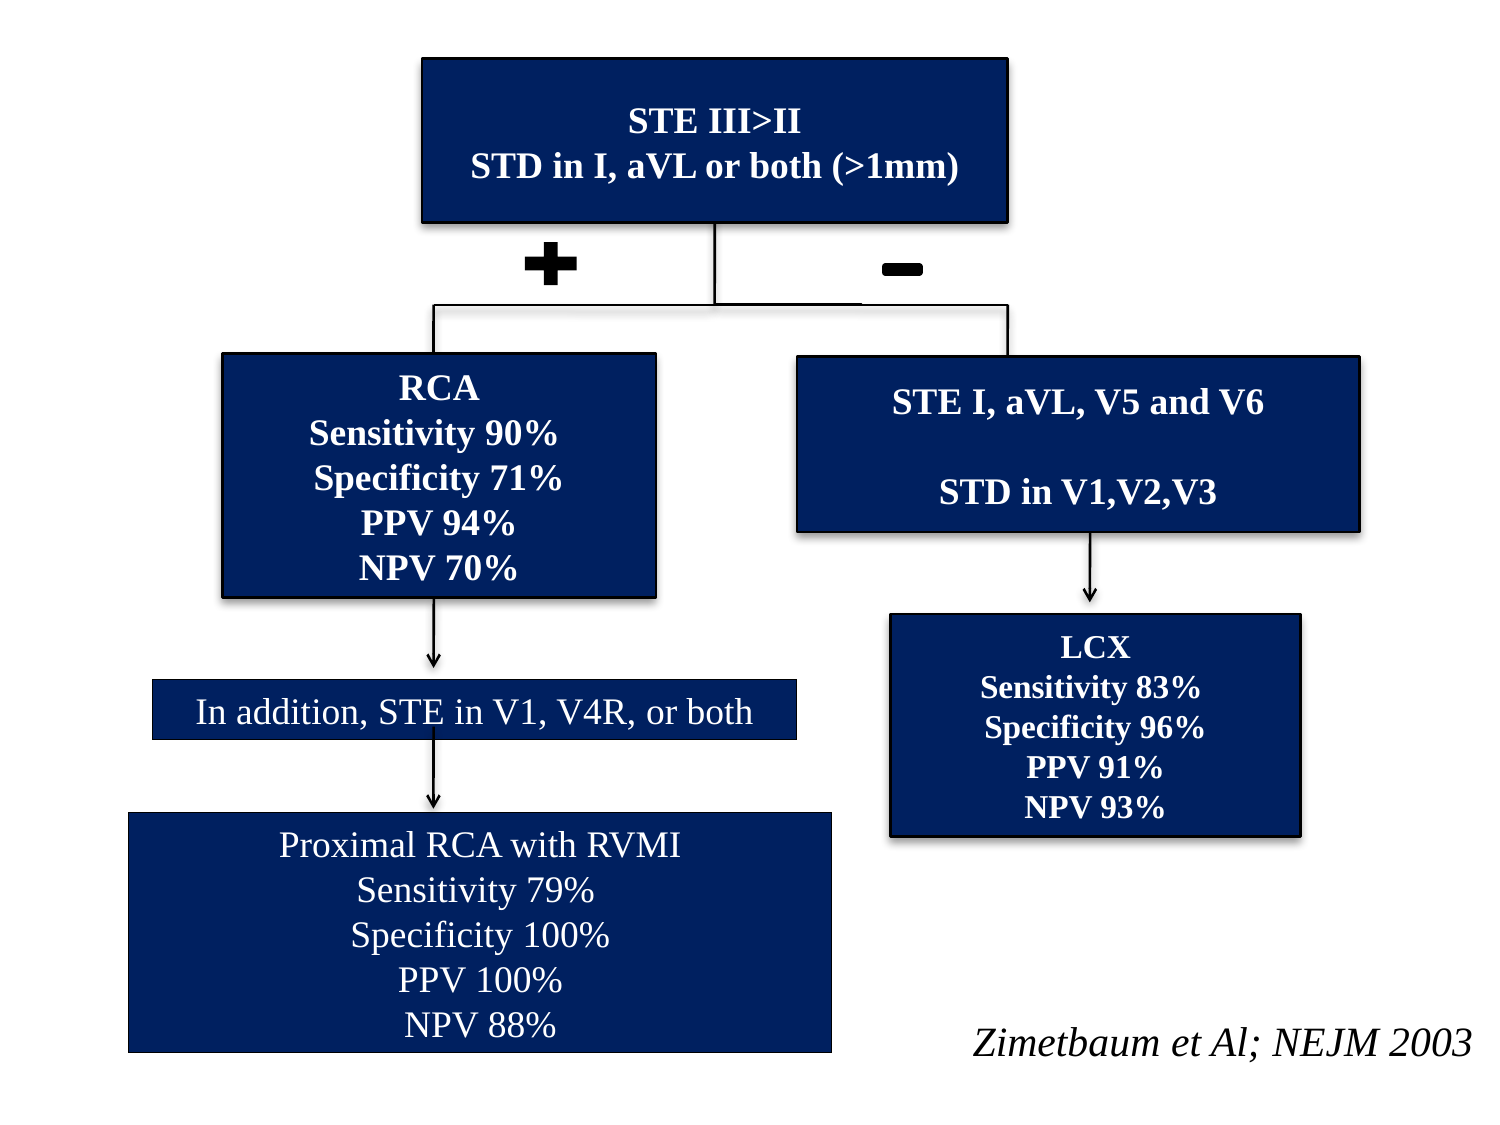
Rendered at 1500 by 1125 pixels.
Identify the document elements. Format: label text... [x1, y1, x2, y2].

text_box STE III>II STD in I, aVL or both (>1mm) [420, 56, 1010, 225]
text_box In addition, STE in V1, V4R, or both [152, 679, 797, 740]
text_box Zimetbaum et Al; NEJM 2003 [738, 1007, 1489, 1073]
text_box [883, 265, 922, 274]
text_box LCX Sensitivity 83% Specificity 96% PPV 91% NPV 93% [889, 612, 1303, 839]
text_box STE I, aVL, V5 and V6 STD in V1,V2,V3 [795, 354, 1361, 534]
text_box RCA Sensitivity 90% Specificity 71% PPV 94% NPV 70% [220, 351, 658, 600]
text_box Proximal RCA with RVMI Sensitivity 79% Specificity 100% PPV 100% NPV 88% [128, 812, 832, 1053]
text_box [523, 240, 579, 287]
